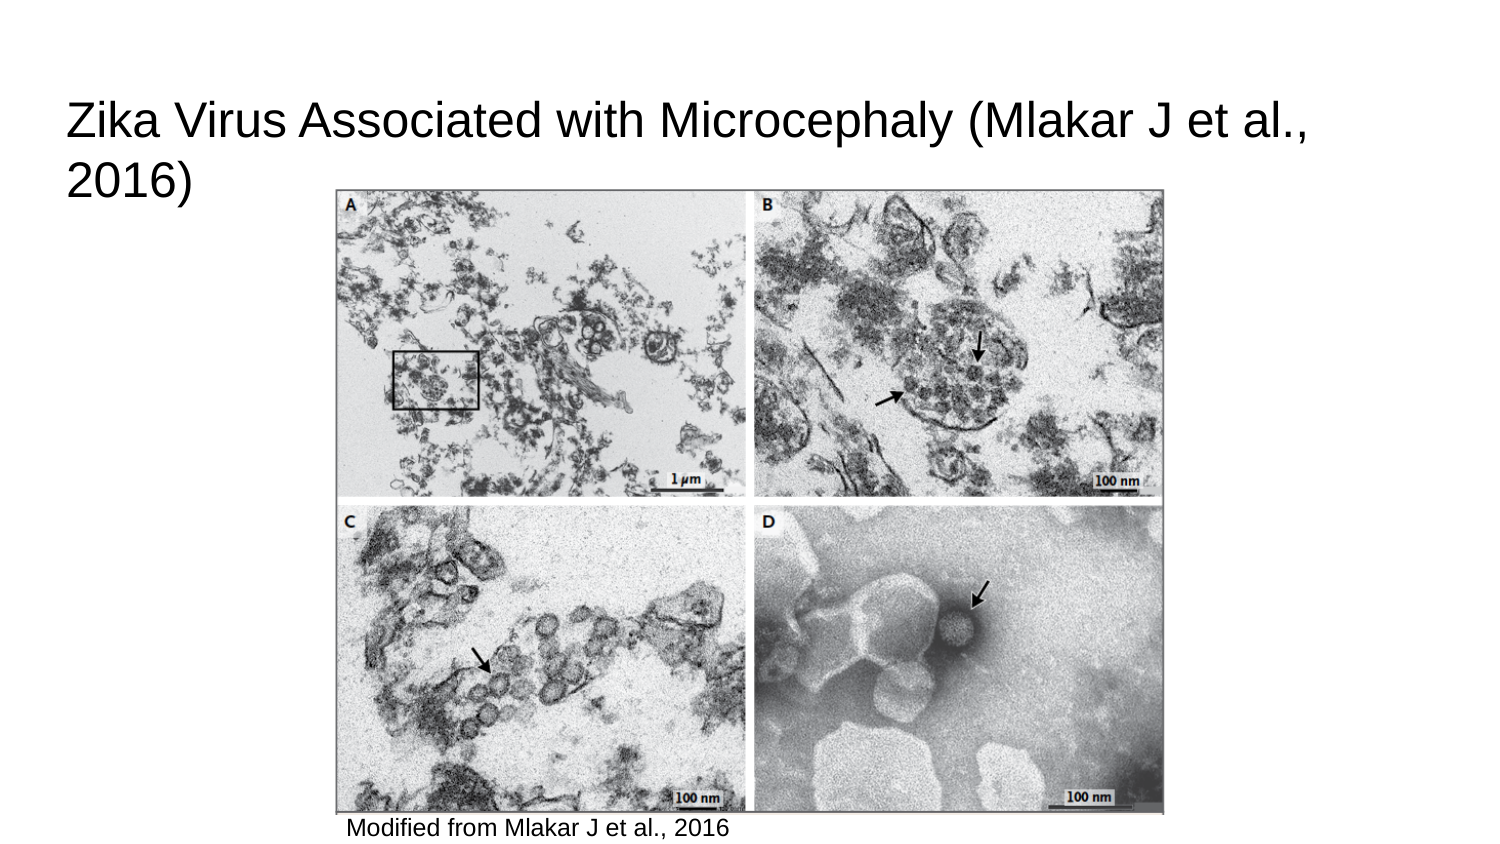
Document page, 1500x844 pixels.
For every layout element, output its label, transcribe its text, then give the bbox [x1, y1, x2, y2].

text_box Modified from Mlakar J et al., 2016 [331, 823, 861, 844]
title Zika Virus Associated with Microcephaly (Mlakar J et al., 2016) [51, 72, 1449, 167]
picture [330, 186, 1170, 815]
